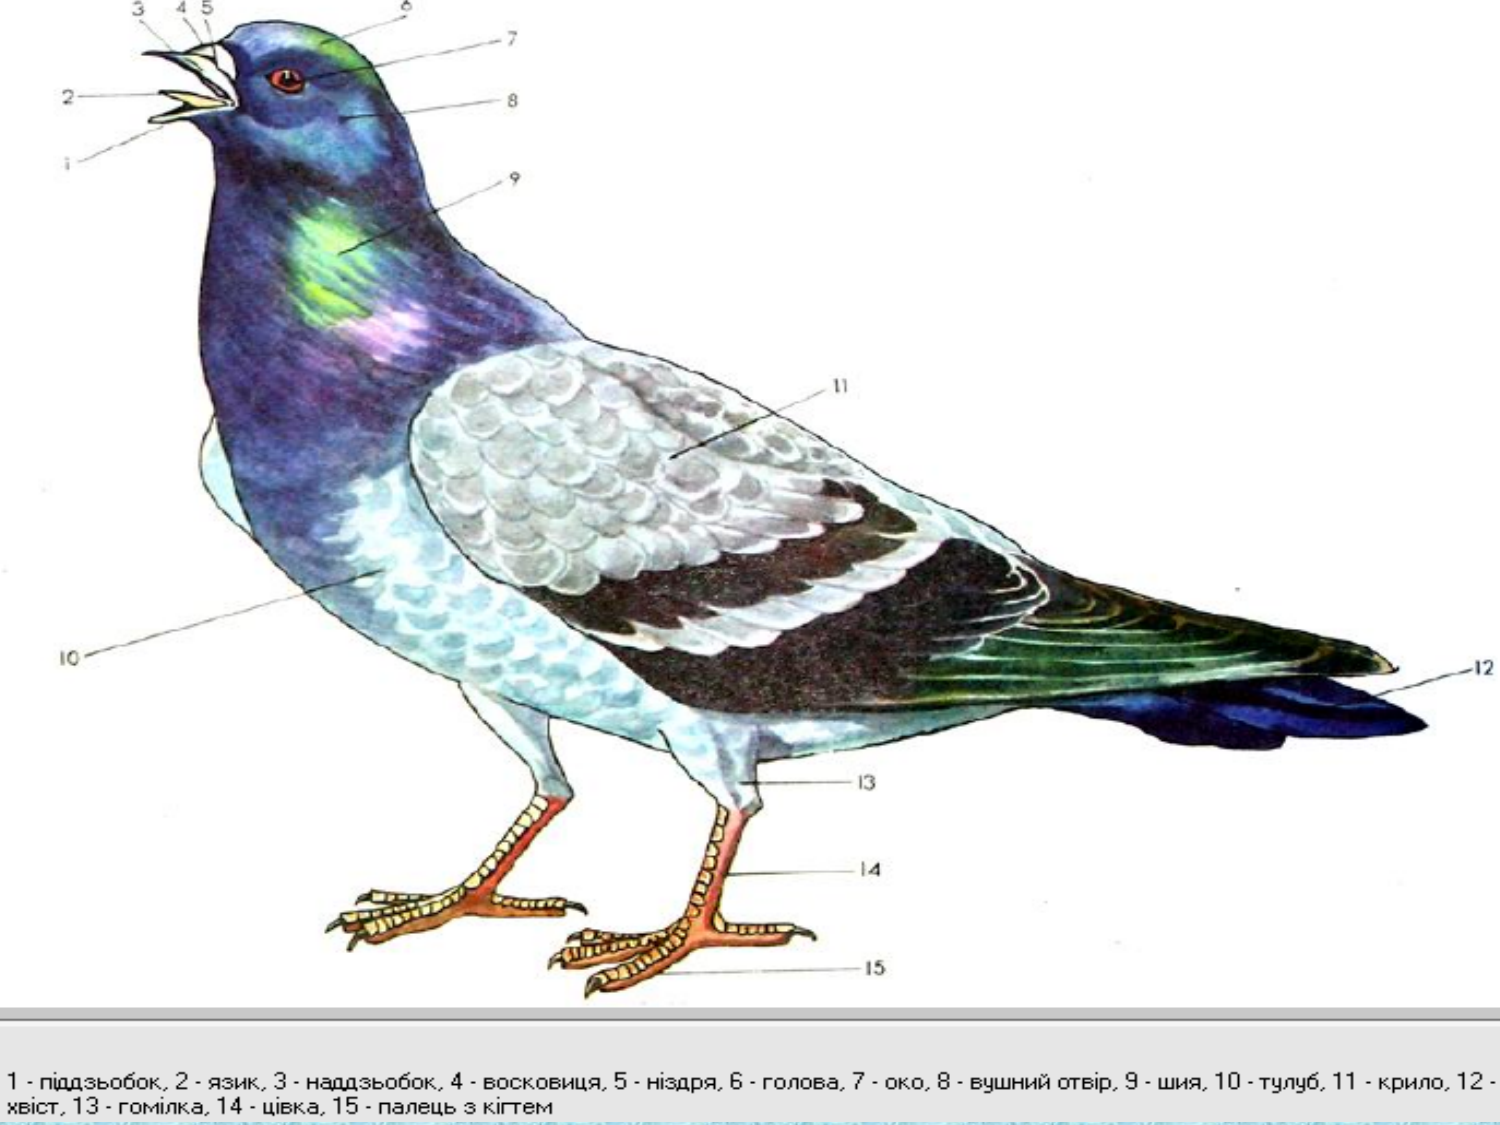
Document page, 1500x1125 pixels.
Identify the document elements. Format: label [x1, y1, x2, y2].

text_box [0, 0, 1500, 1122]
